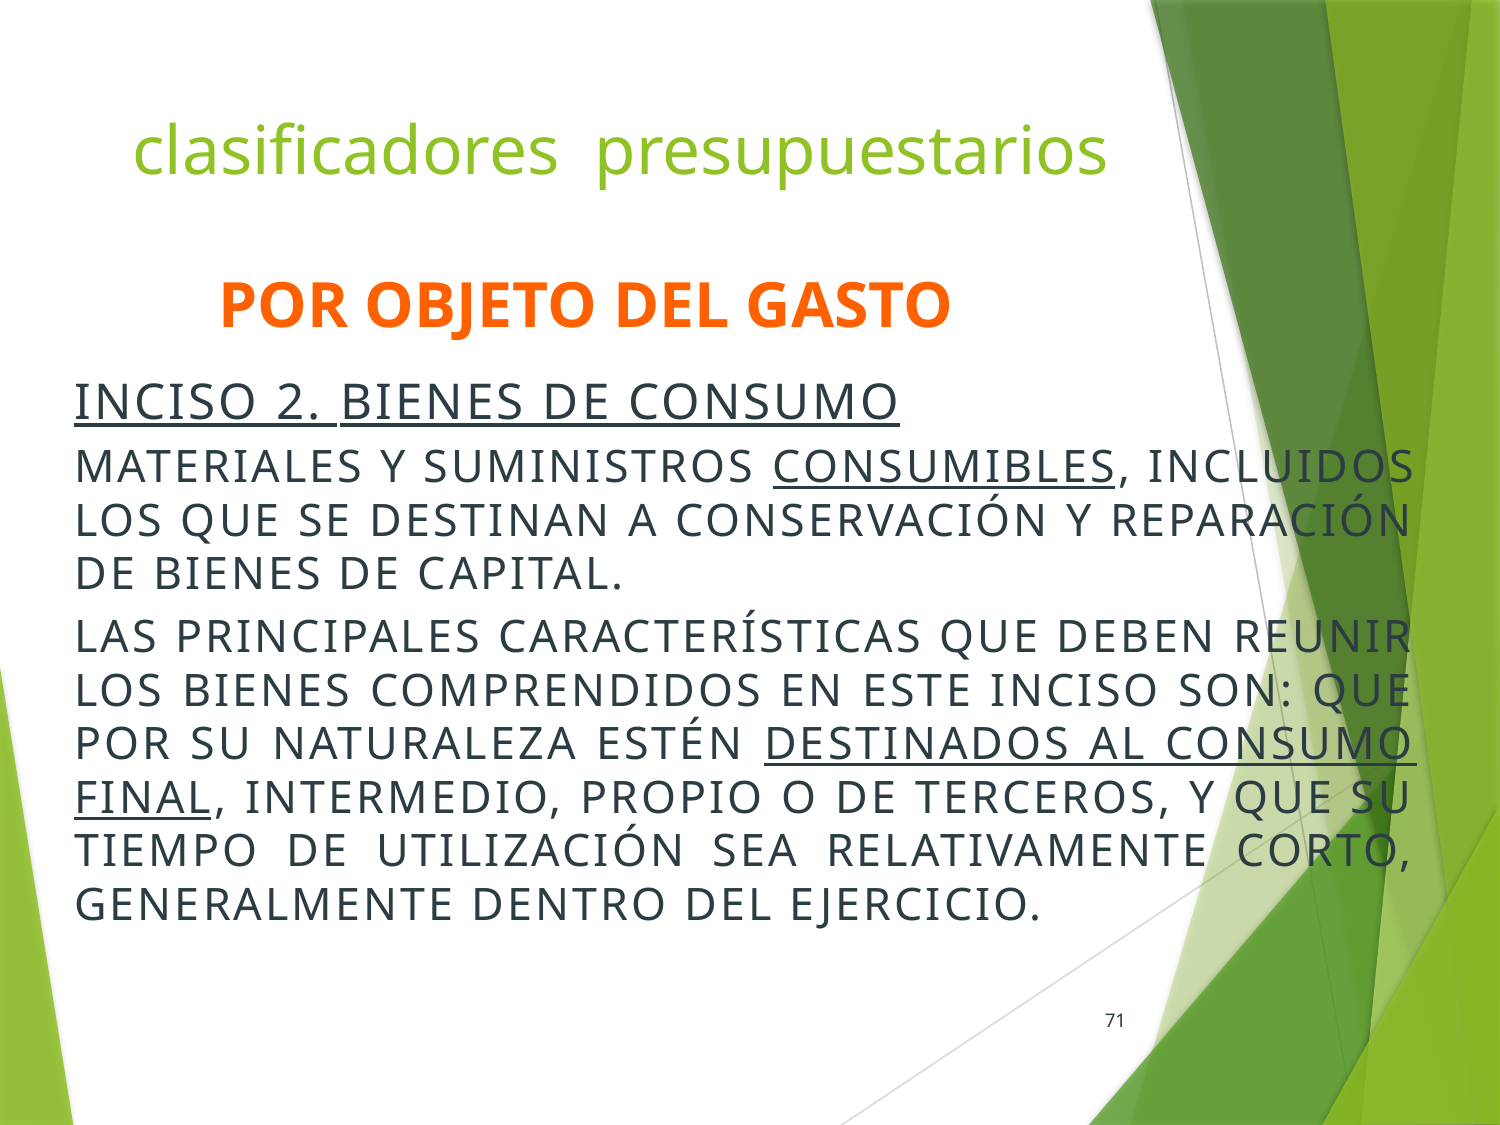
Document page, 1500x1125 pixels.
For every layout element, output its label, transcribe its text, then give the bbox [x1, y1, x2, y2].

slide_number 71 [1057, 991, 1142, 1051]
title clasificadores presupuestarios [99, 99, 1471, 197]
text_box INCISO 2. BIENES DE CONSUMO MATERIALES Y SUMINISTROS CONSUMIBLES, INCLUIDOS LOS QUE SE DESTINAN A CONSERVACIÓN Y REPARACIÓN DE BIENES DE CAPITAL. LAS PRINCIPALES CARACTERÍSTICAS QUE DEBEN REUNIR LOS BIENES COMPRENDIDOS EN ESTE INCISO SON: QUE POR SU NATURALEZA ESTÉN DESTINADOS AL CONSUMO FINAL, INTERMEDIO, PROPIO O DE TERCEROS, Y QUE SU TIEMPO DE UTILIZACIÓN SEA RELATIVAMENTE CORTO, GENERALMENTE DENTRO DEL EJERCICIO. [53, 362, 1433, 977]
text_box POR OBJETO DEL GASTO [203, 257, 969, 348]
